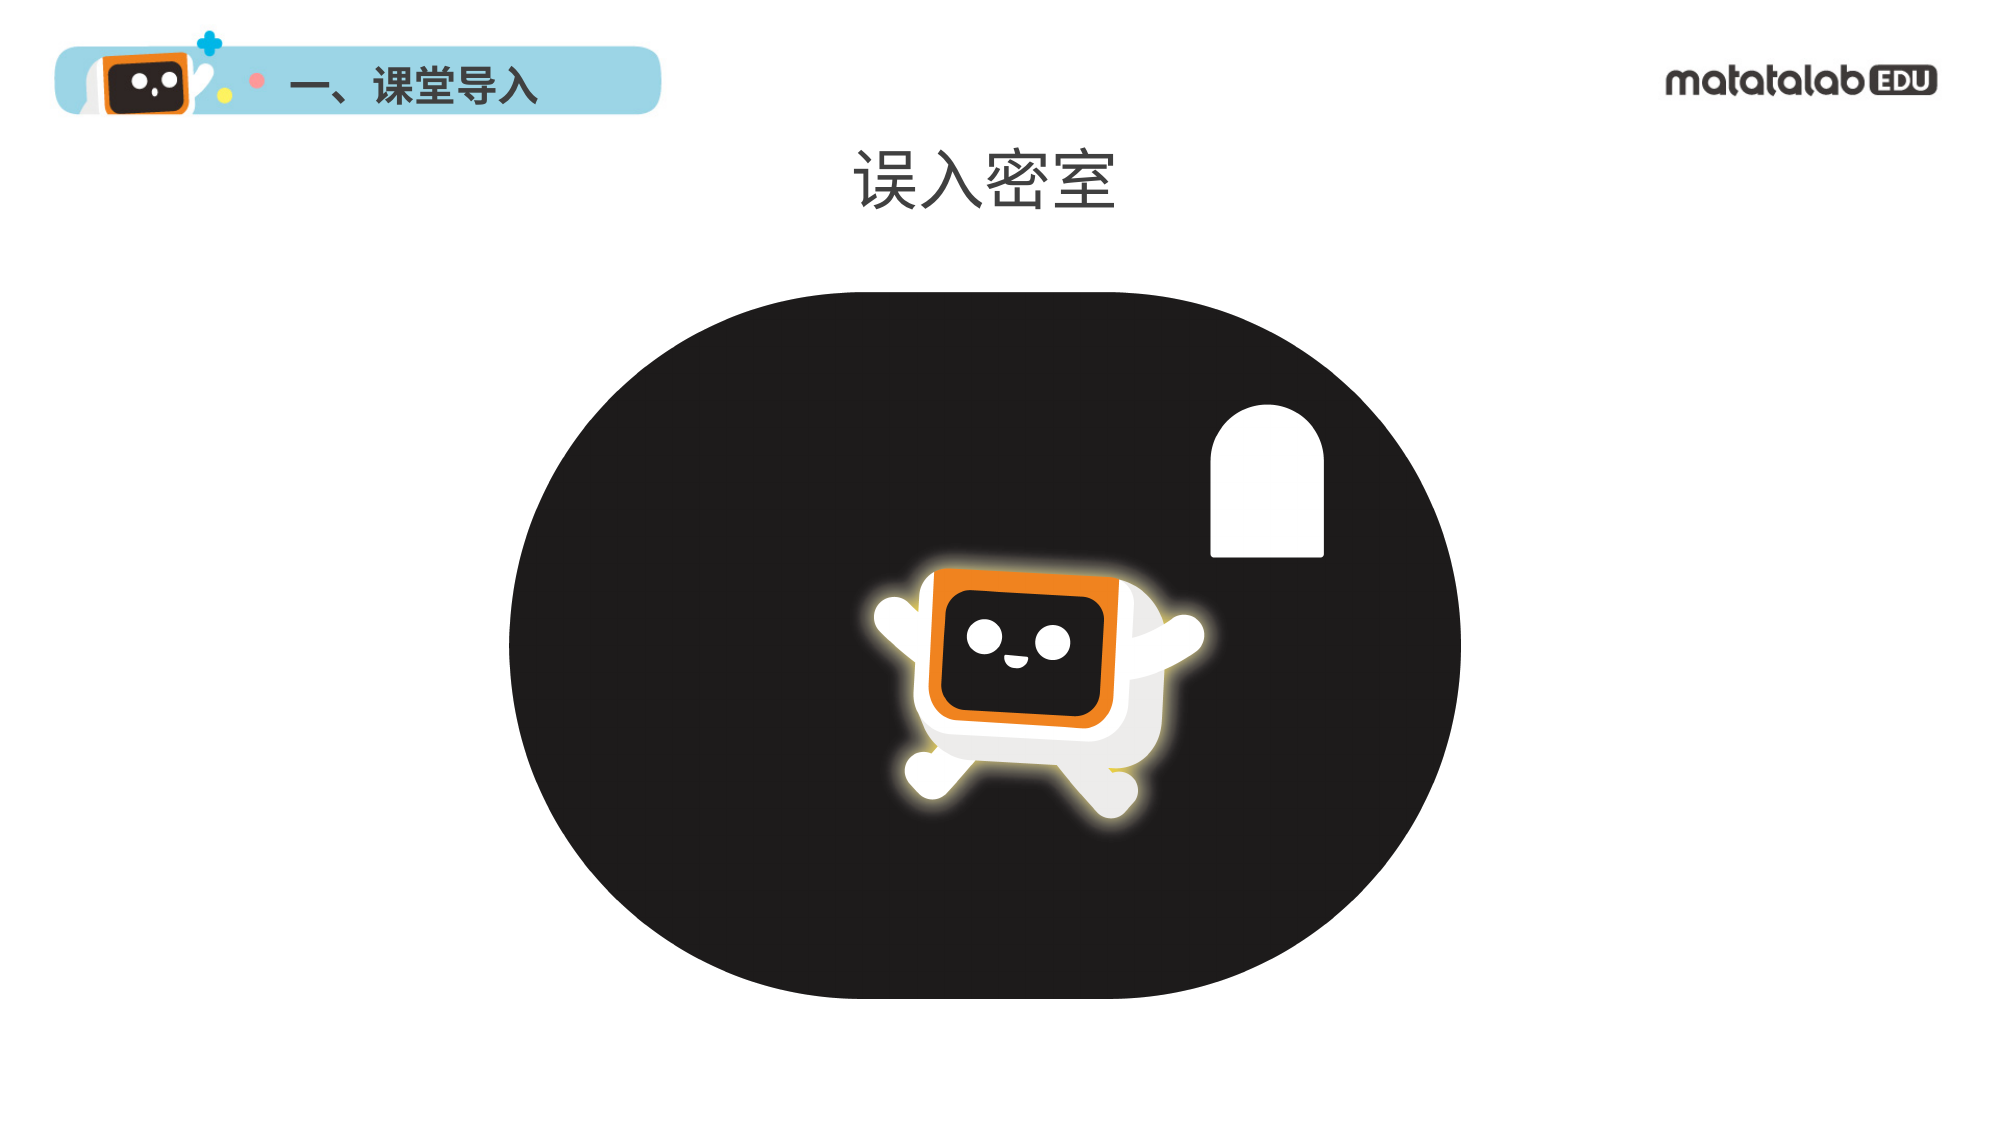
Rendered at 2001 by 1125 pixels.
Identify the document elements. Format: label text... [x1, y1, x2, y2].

picture [509, 292, 1461, 1000]
text_box 误入密室 [843, 130, 1127, 227]
picture [0, 0, 2000, 130]
